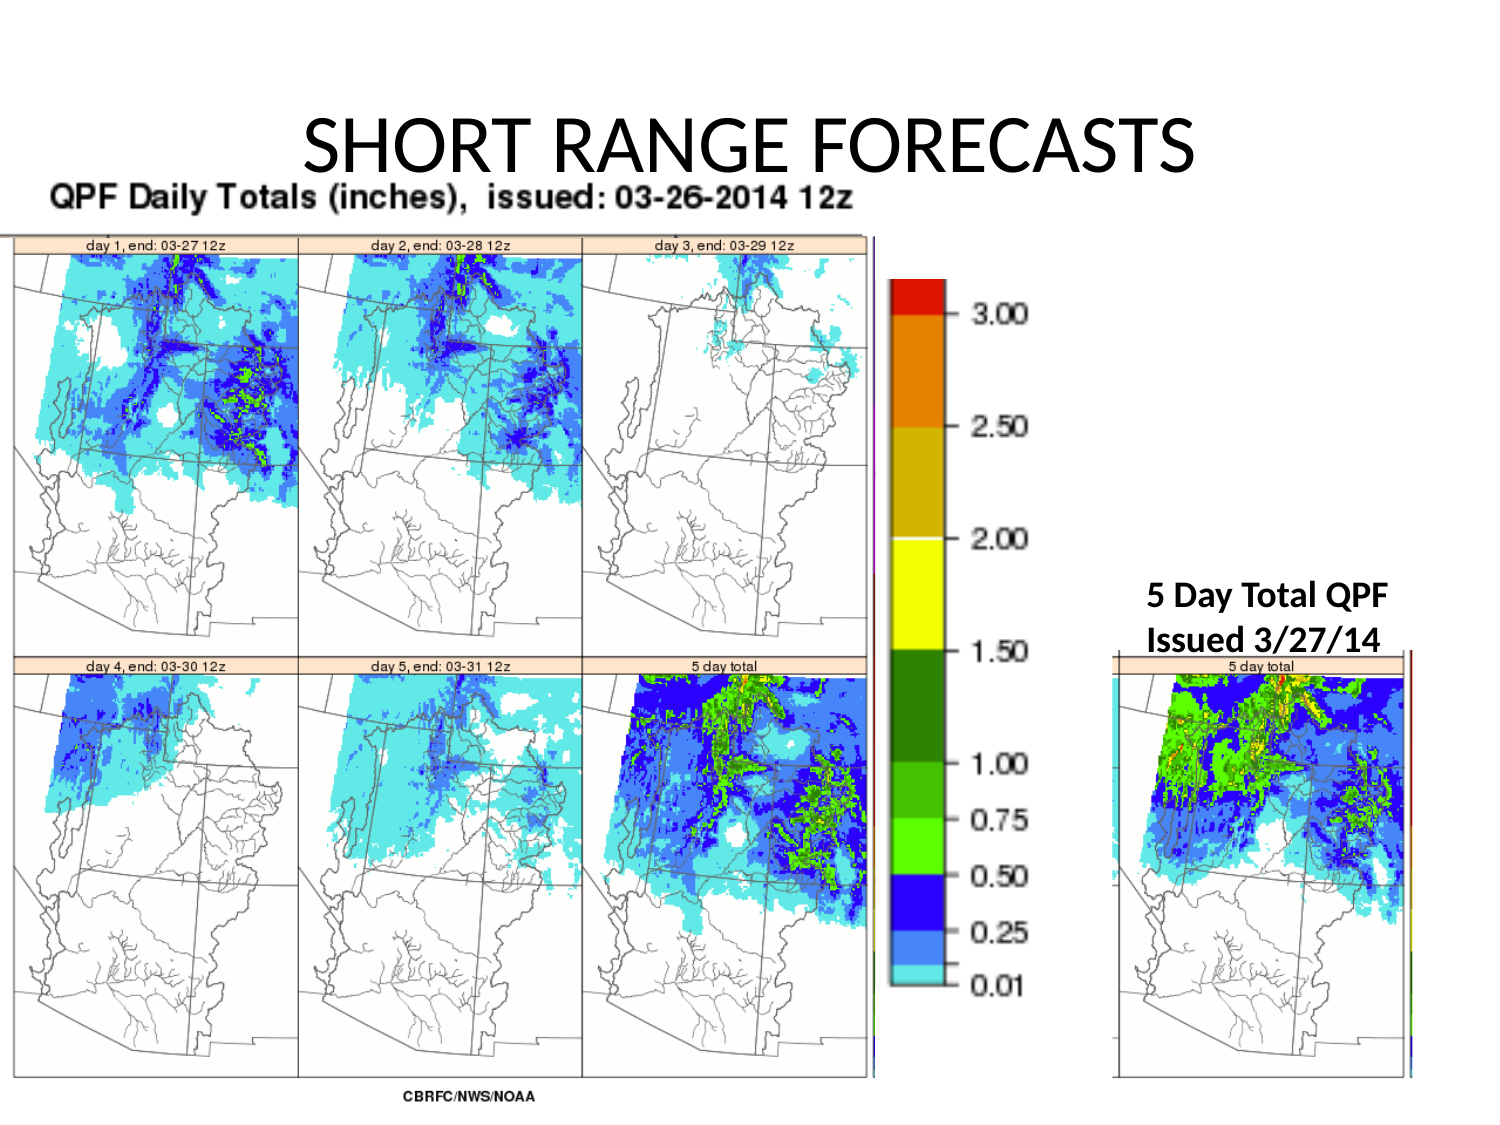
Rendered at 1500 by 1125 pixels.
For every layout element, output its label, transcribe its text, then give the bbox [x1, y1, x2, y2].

picture [0, 174, 1063, 1125]
title SHORT RANGE FORECASTS [75, 45, 1425, 233]
text_box 5 Day Total QPF Issued 3/27/14 [1131, 562, 1405, 648]
picture [1112, 649, 1413, 1088]
